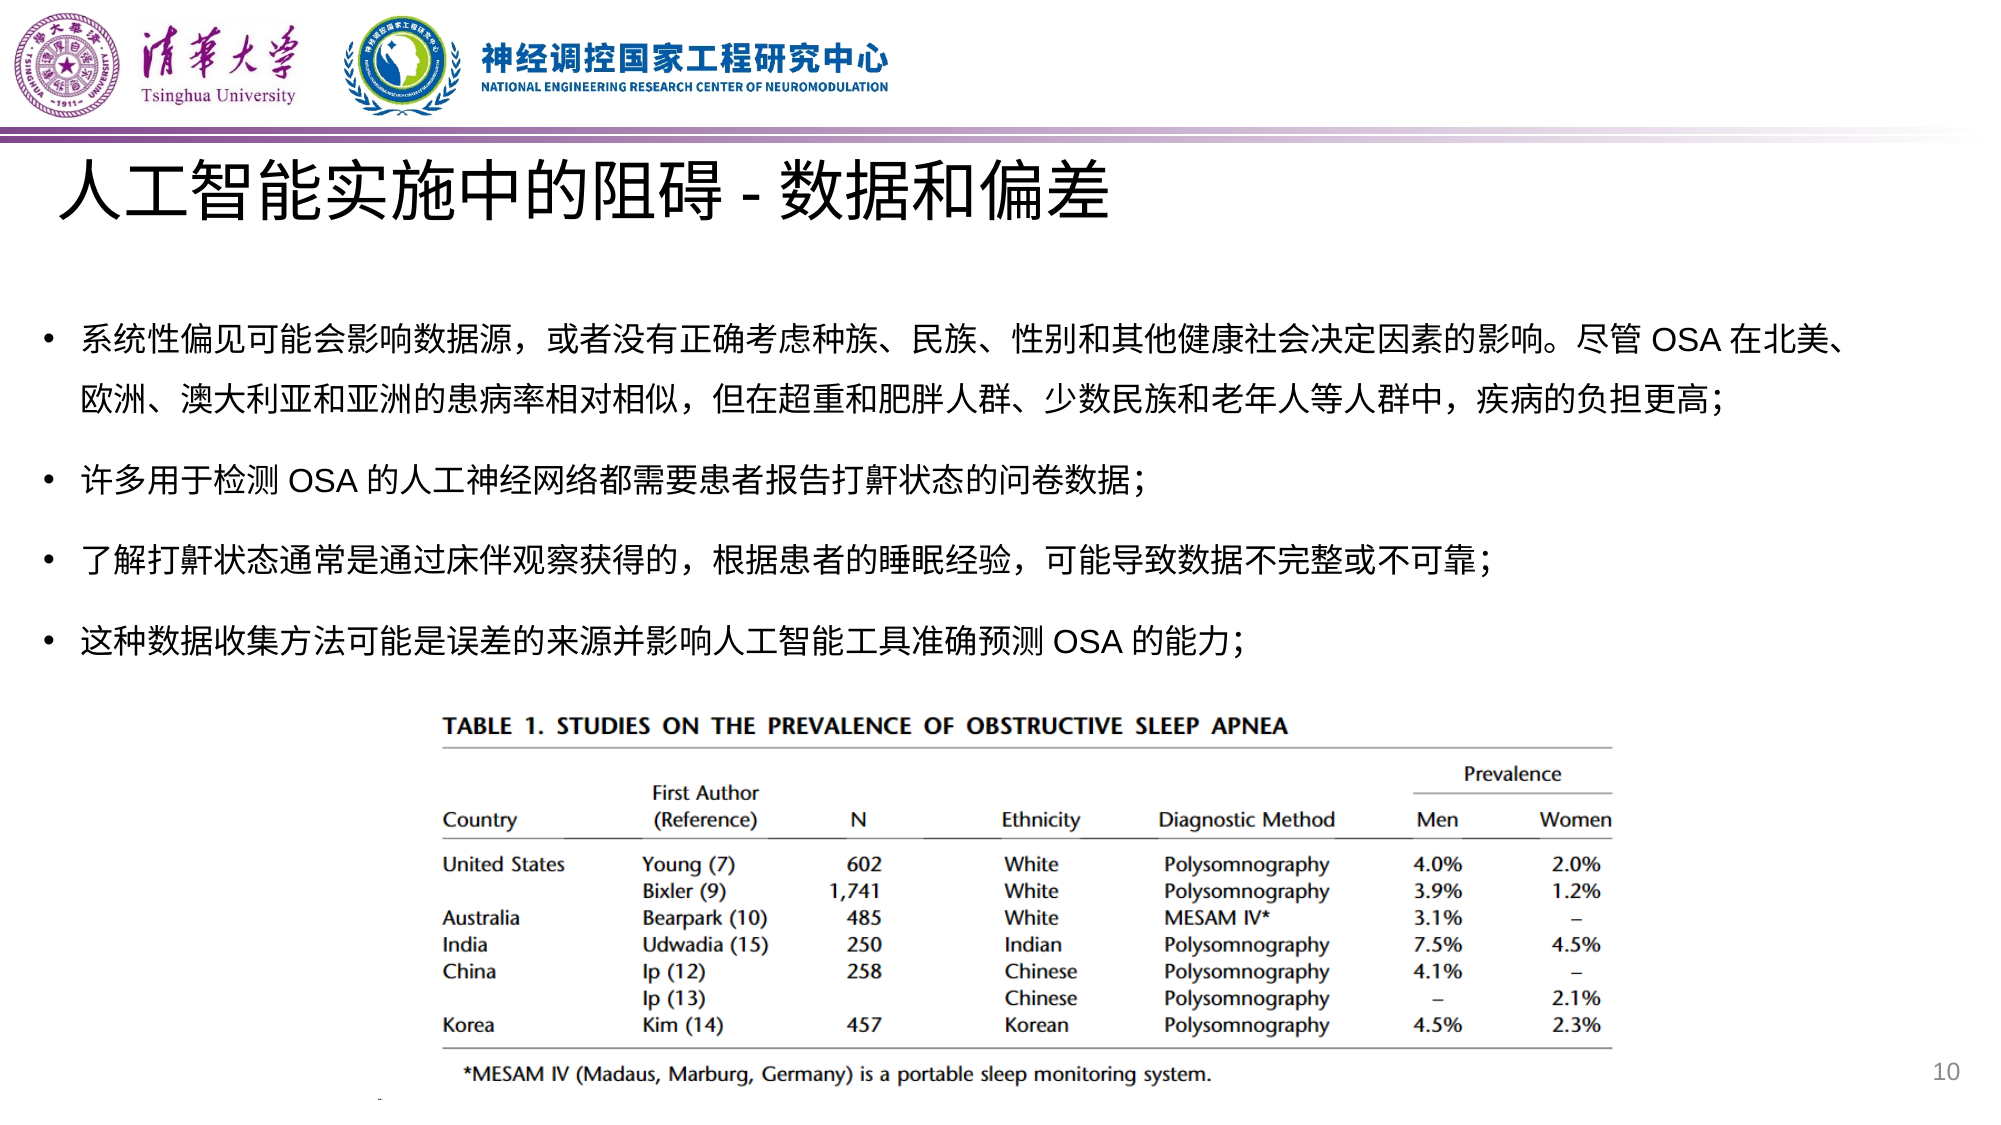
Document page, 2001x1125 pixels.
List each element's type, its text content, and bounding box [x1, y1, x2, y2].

list 系统性偏见可能会影响数据源，或者没有正确考虑种族、民族、性别和其他健康社会决定因素的影响。尽管OSA在北美、欧洲、澳大利亚和亚洲的患病率相对相似，但在超重和肥胖人群、少数民族和老年人等人群中，疾病的负担更高； 许多用于检测OSA的人工神经网络都需要患者报告打鼾状态的问卷数据； 了解打鼾状态通常是通过床伴观察获得的，根据患者的睡眠经验，可能导致数据不完整或不可靠； 这种数据收集方法可能是误差的来源并影响人工智能工具准确预测OSA的能力； [28, 290, 1848, 1000]
picture [378, 685, 1619, 1100]
picture [135, 20, 303, 106]
title 人工智能实施中的阻碍-数据和偏差 [41, 154, 1956, 238]
picture [333, 1, 894, 126]
slide_number 10 [1909, 1040, 1976, 1101]
picture [12, 8, 124, 119]
